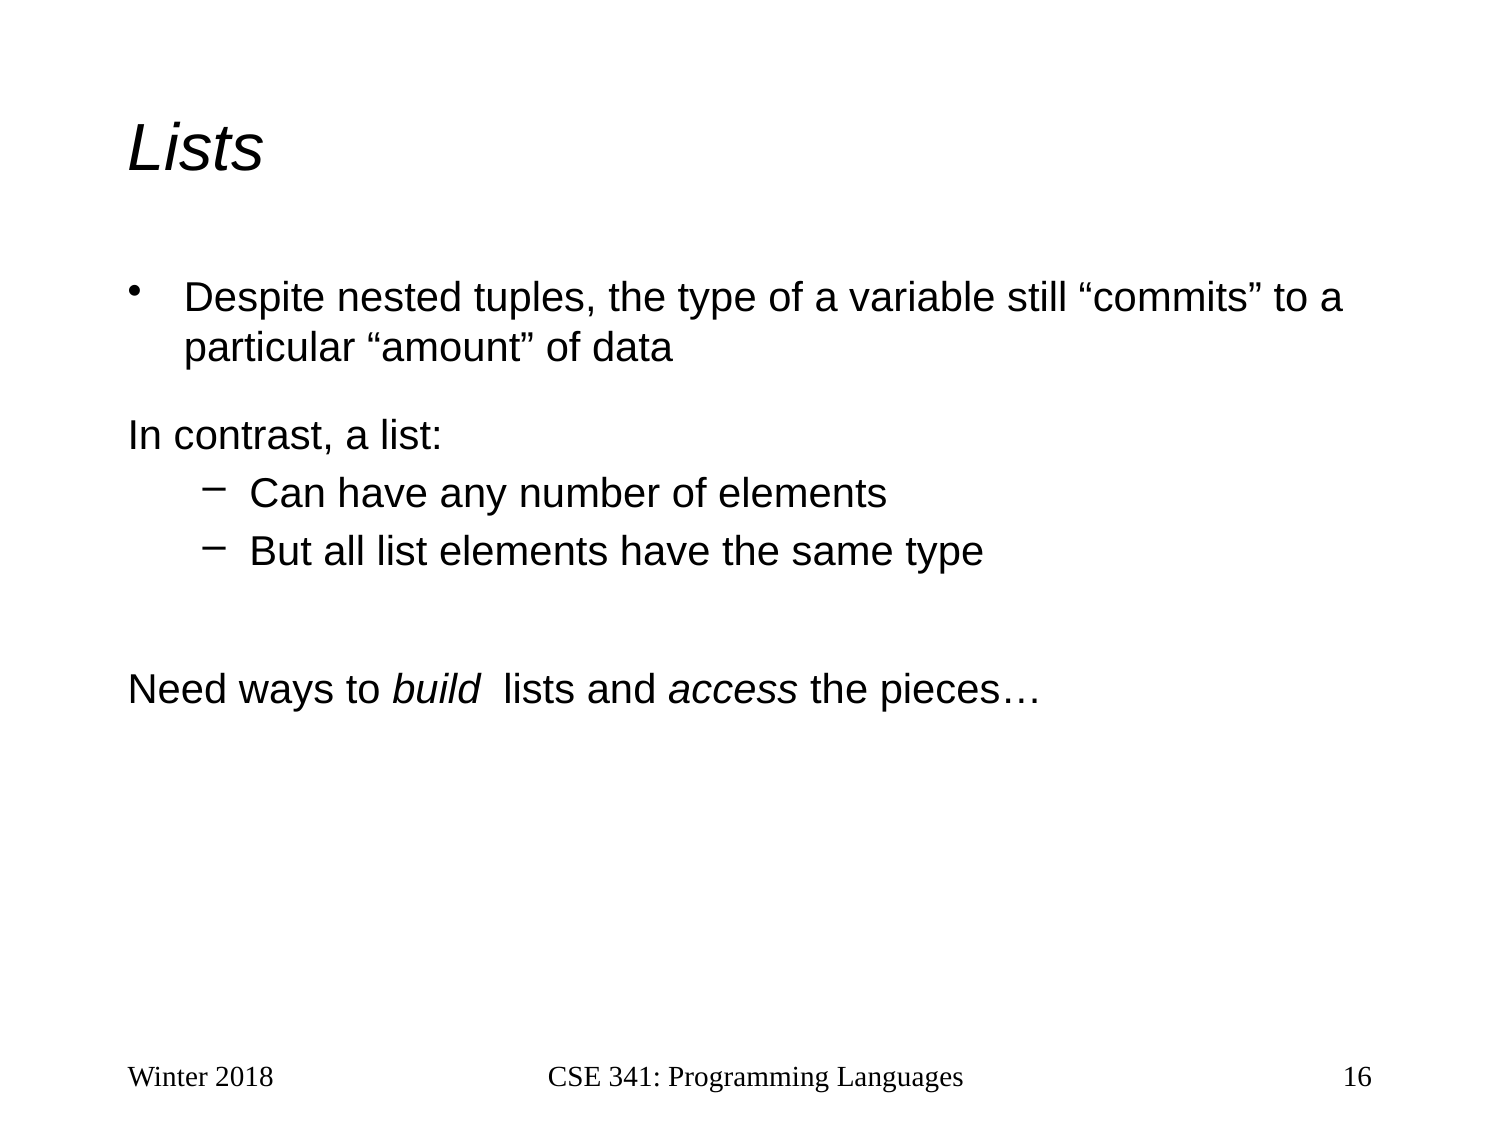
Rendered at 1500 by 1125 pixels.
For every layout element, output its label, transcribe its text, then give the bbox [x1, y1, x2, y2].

list Despite nested tuples, the type of a variable still “commits” to a particular “amount” of data In contrast, a list: Can have any number of elements But all list elements have the same type Need ways to build lists and access the pieces… [112, 262, 1388, 1001]
footer CSE 341: Programming Languages [474, 1049, 1038, 1125]
title Lists [112, 49, 1388, 238]
slide_number Winter 2018 [112, 1049, 426, 1125]
slide_number 16 [1074, 1049, 1388, 1125]
